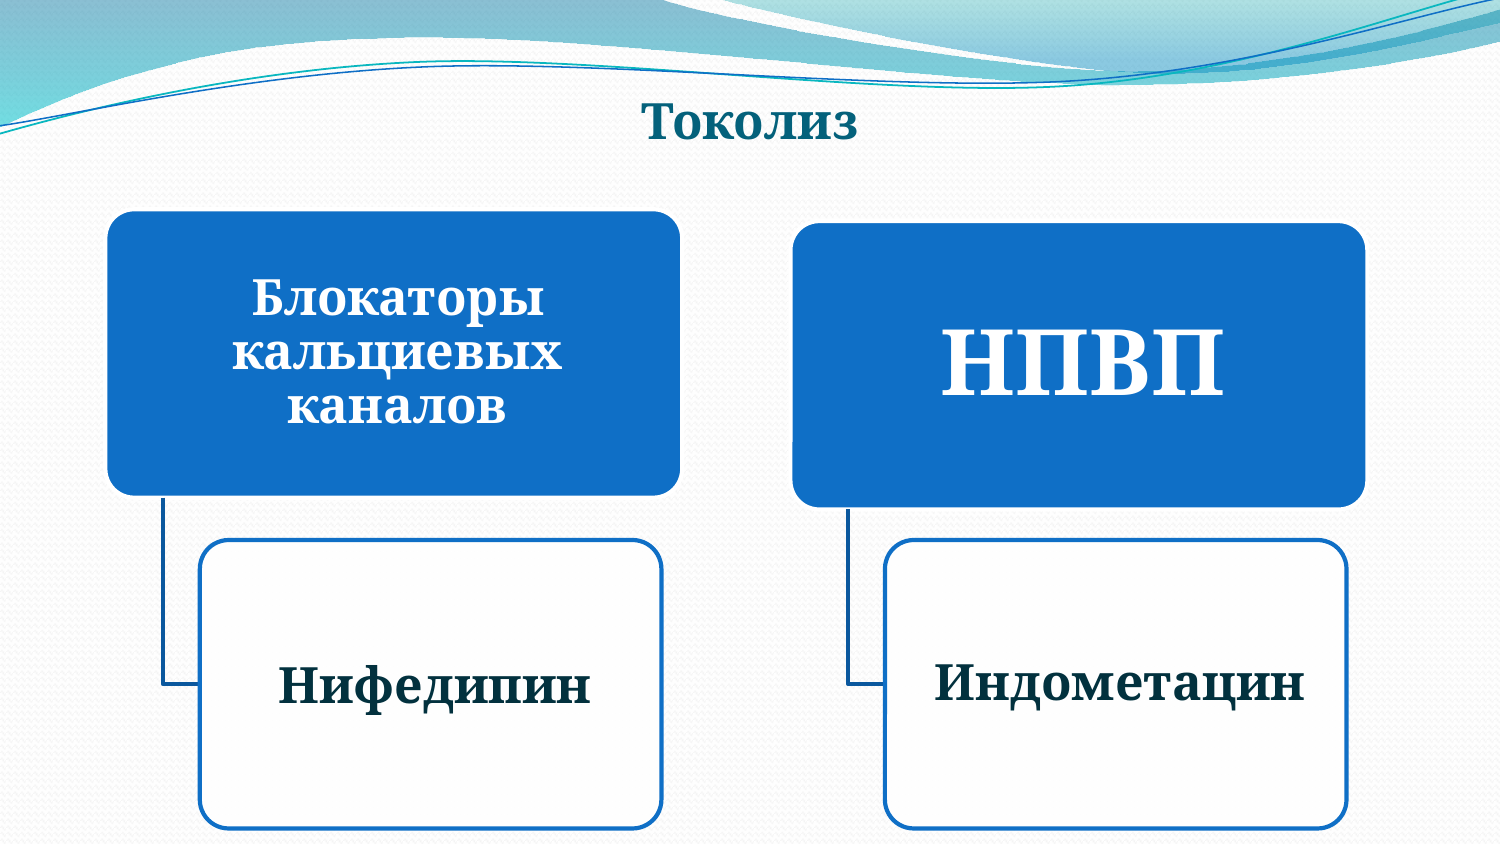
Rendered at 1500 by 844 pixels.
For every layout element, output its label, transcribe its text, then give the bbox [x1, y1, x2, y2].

title Токолиз [75, 0, 1425, 210]
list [93, 208, 1407, 844]
